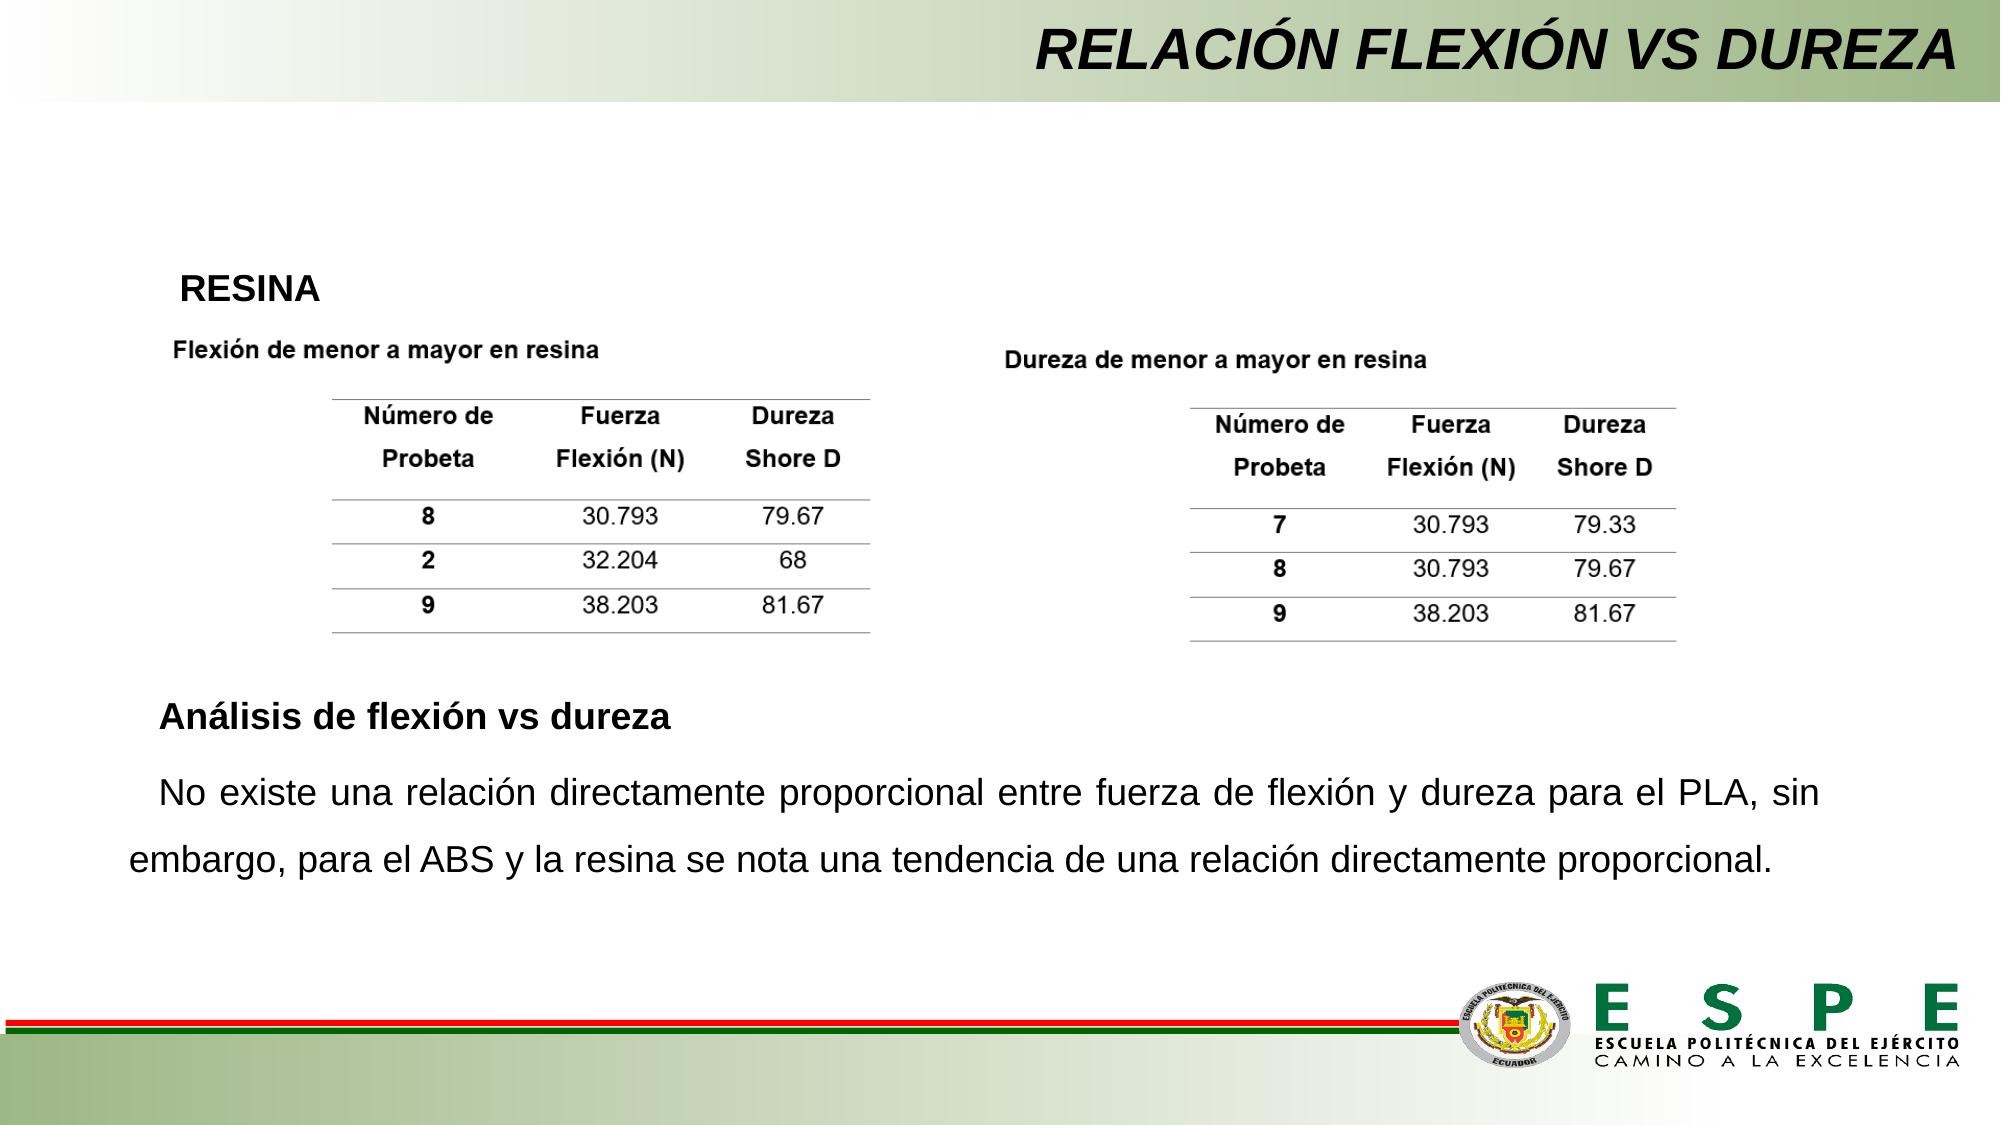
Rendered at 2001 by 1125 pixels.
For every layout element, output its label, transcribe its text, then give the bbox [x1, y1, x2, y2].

text_box Análisis de flexión vs dureza No existe una relación directamente proporcional entre fuerza de flexión y dureza para el PLA, sin embargo, para el ABS y la resina se nota una tendencia de una relación directamente proporcional. [114, 662, 1836, 888]
text_box RESINA [164, 256, 458, 317]
text_box RELACIÓN FLEXIÓN VS DUREZA [849, 3, 1975, 89]
picture [999, 341, 1692, 649]
picture [1409, 964, 2000, 1093]
picture [164, 330, 886, 649]
